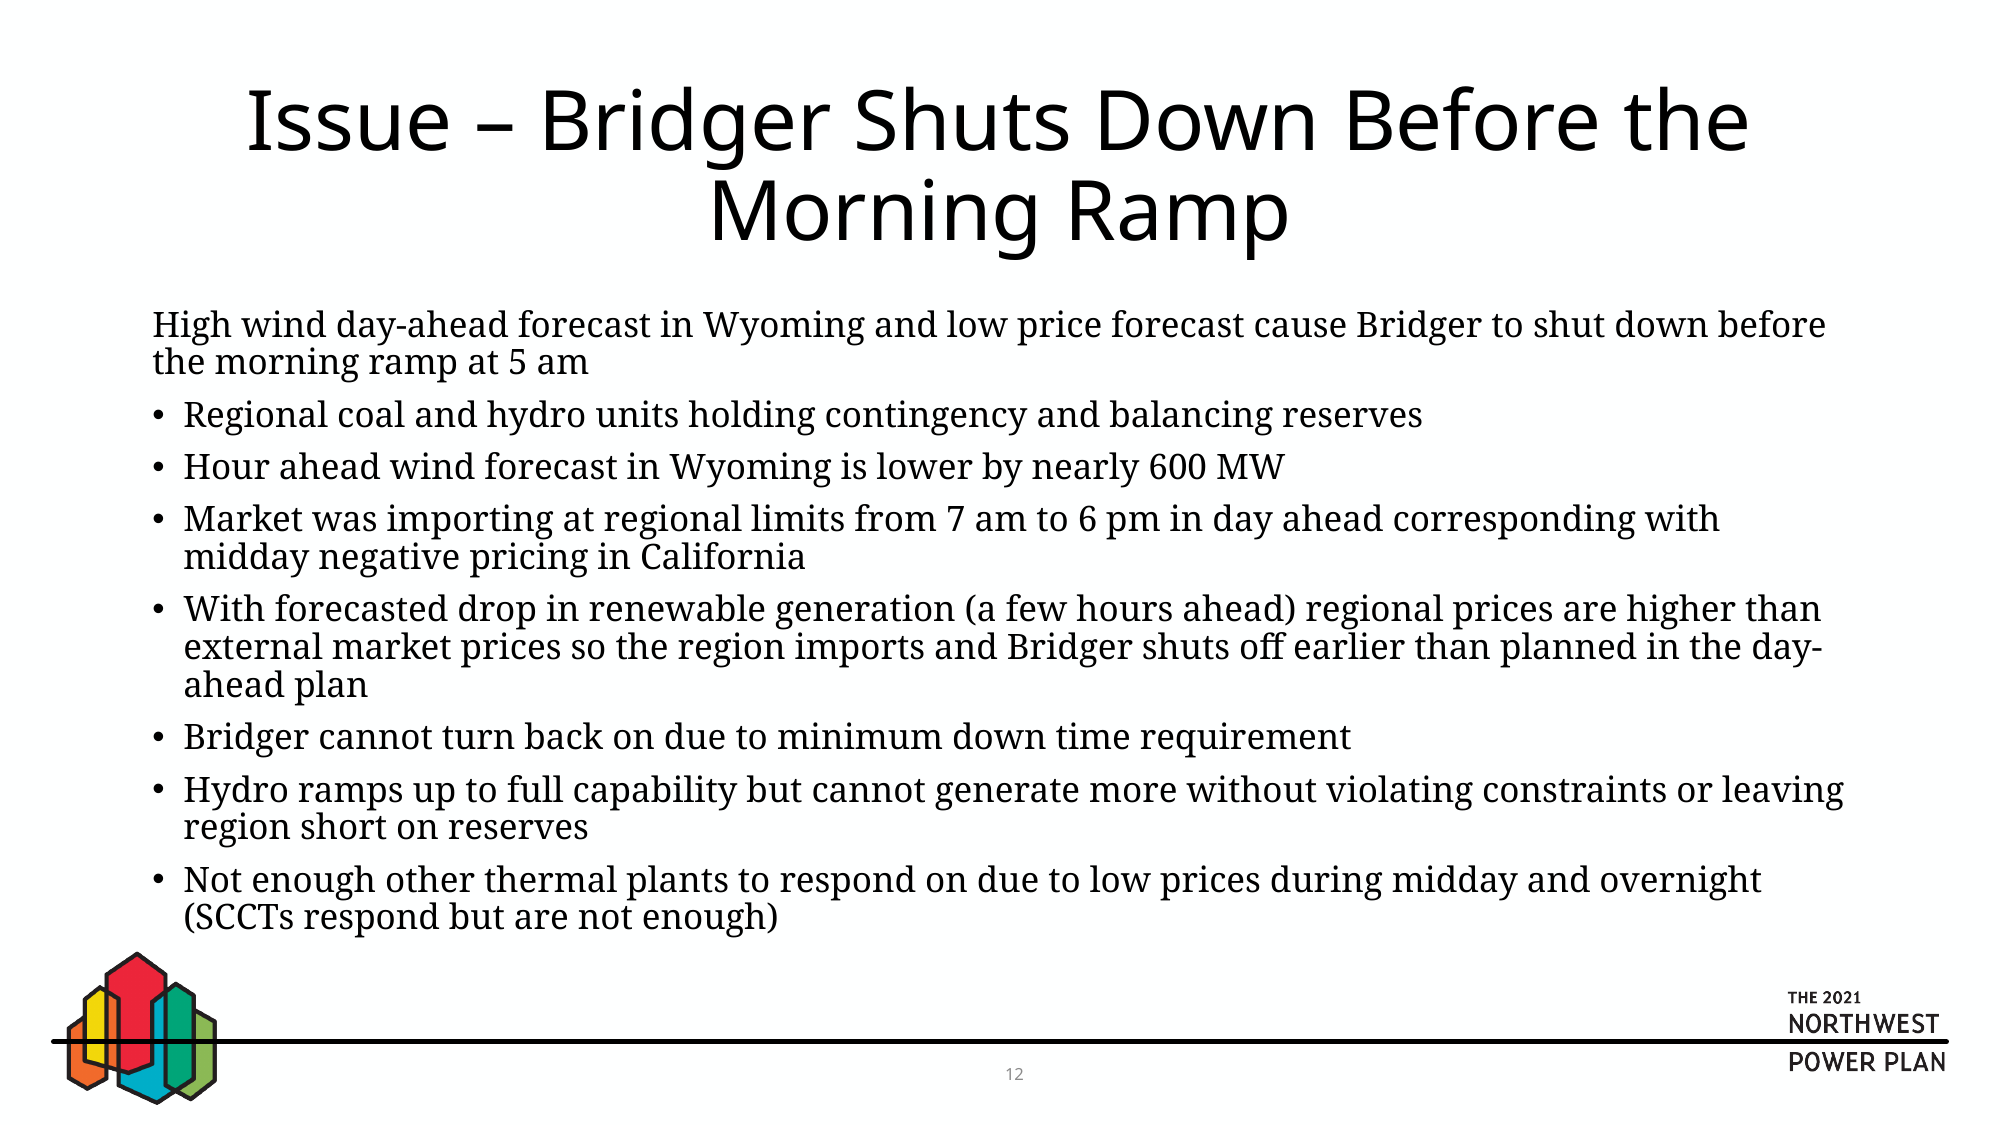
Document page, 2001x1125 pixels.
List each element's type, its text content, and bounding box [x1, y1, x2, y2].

picture [1787, 988, 1947, 1078]
list High wind day-ahead forecast in Wyoming and low price forecast cause Bridger to shut down before the morning ramp at 5 am Regional coal and hydro units holding contingency and balancing reserves Hour ahead wind forecast in Wyoming is lower by nearly 600 MW Market was importing at regional limits from 7 am to 6 pm in day ahead corresponding with midday negative pricing in California With forecasted drop in renewable generation (a few hours ahead) regional prices are higher than external market prices so the region imports and Bridger shuts off earlier than planned in the day-ahead plan Bridger cannot turn back on due to minimum down time requirement Hydro ramps up to full capability but cannot generate more without violating constraints or leaving region short on reserves Not enough other thermal plants to respond on due to low prices during midday and overnight (SCCTs respond but are not enough) [137, 299, 1863, 952]
picture [66, 951, 217, 1039]
picture [66, 1044, 217, 1105]
title Issue – Bridger Shuts Down Before the Morning Ramp [137, 59, 1863, 278]
slide_number 12 [956, 1053, 1073, 1098]
